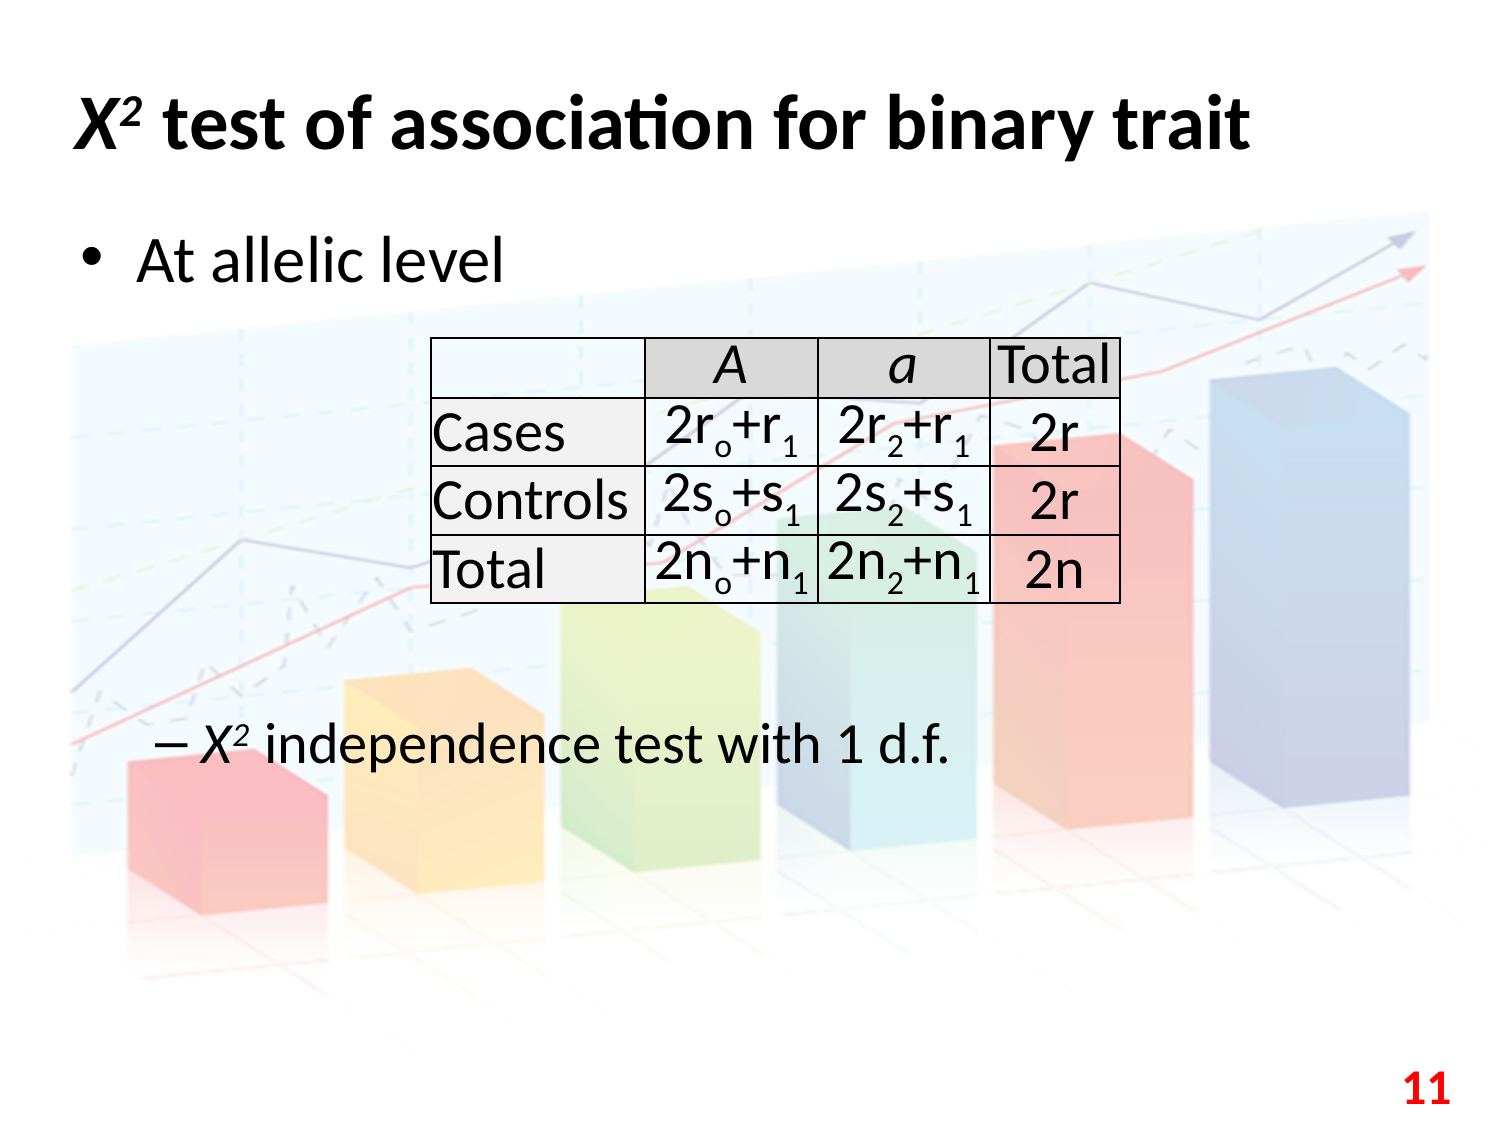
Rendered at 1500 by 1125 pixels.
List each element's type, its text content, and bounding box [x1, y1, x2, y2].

table_header a [819, 339, 989, 397]
table_cell Controls [432, 467, 644, 534]
table_cell 2so+s1 [646, 467, 817, 534]
table_cell 2r2+r1 [819, 399, 989, 465]
table_header [432, 339, 644, 397]
table_cell Total [432, 536, 644, 602]
table_header Total [991, 339, 1119, 397]
table_cell 2n2+n1 [819, 536, 989, 602]
picture [17, 172, 1484, 1068]
table_header A [646, 339, 817, 397]
title X2 test of association for binary trait [60, 62, 1459, 173]
table_cell 2r [991, 467, 1119, 534]
table_cell 2r [991, 399, 1119, 465]
table_cell Cases [432, 399, 644, 465]
table_cell 2s2+s1 [819, 467, 989, 534]
table_cell 2ro+r1 [646, 399, 817, 465]
table_cell 2n [991, 536, 1119, 602]
table_cell 2no+n1 [646, 536, 817, 602]
